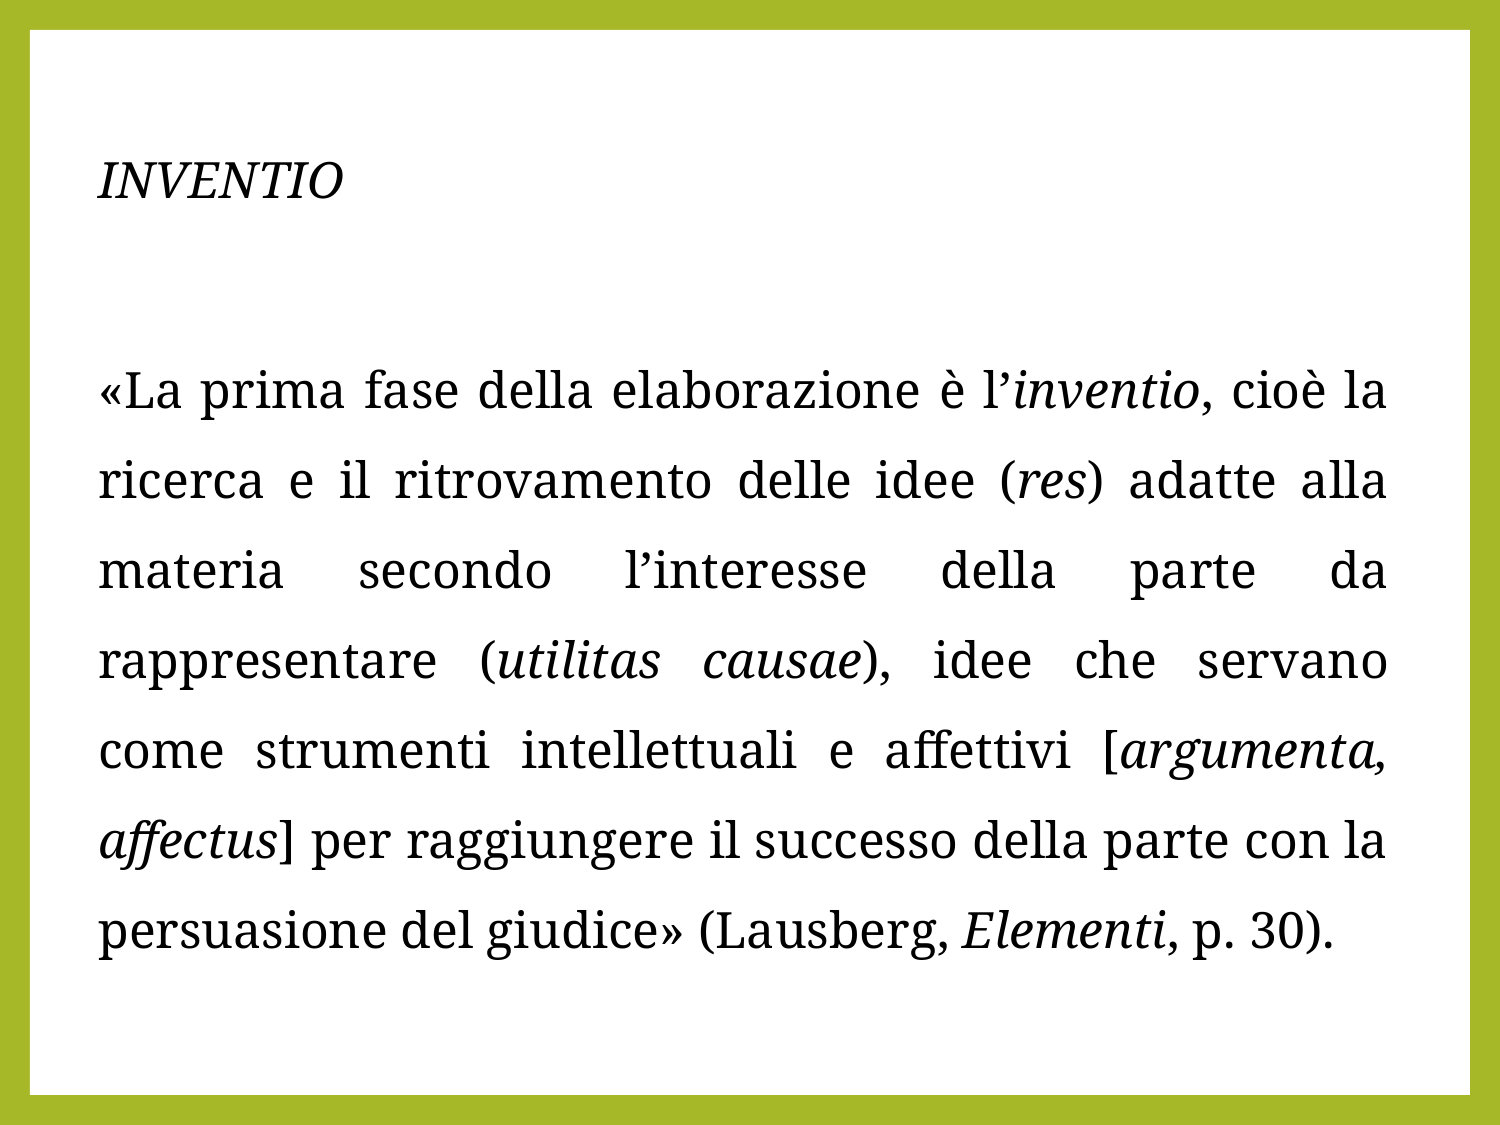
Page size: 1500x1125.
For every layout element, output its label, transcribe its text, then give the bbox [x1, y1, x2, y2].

text_box INVENTIO «La prima fase della elaborazione è l’inventio, cioè la ricerca e il ritrovamento delle idee (res) adatte alla materia secondo l’interesse della parte da rappresentare (utilitas causae), idee che servano come strumenti intellettuali e affettivi [argumenta, affectus] per raggiungere il successo della parte con la persuasione del giudice» (Lausberg, Elementi, p. 30). [83, 141, 1404, 967]
